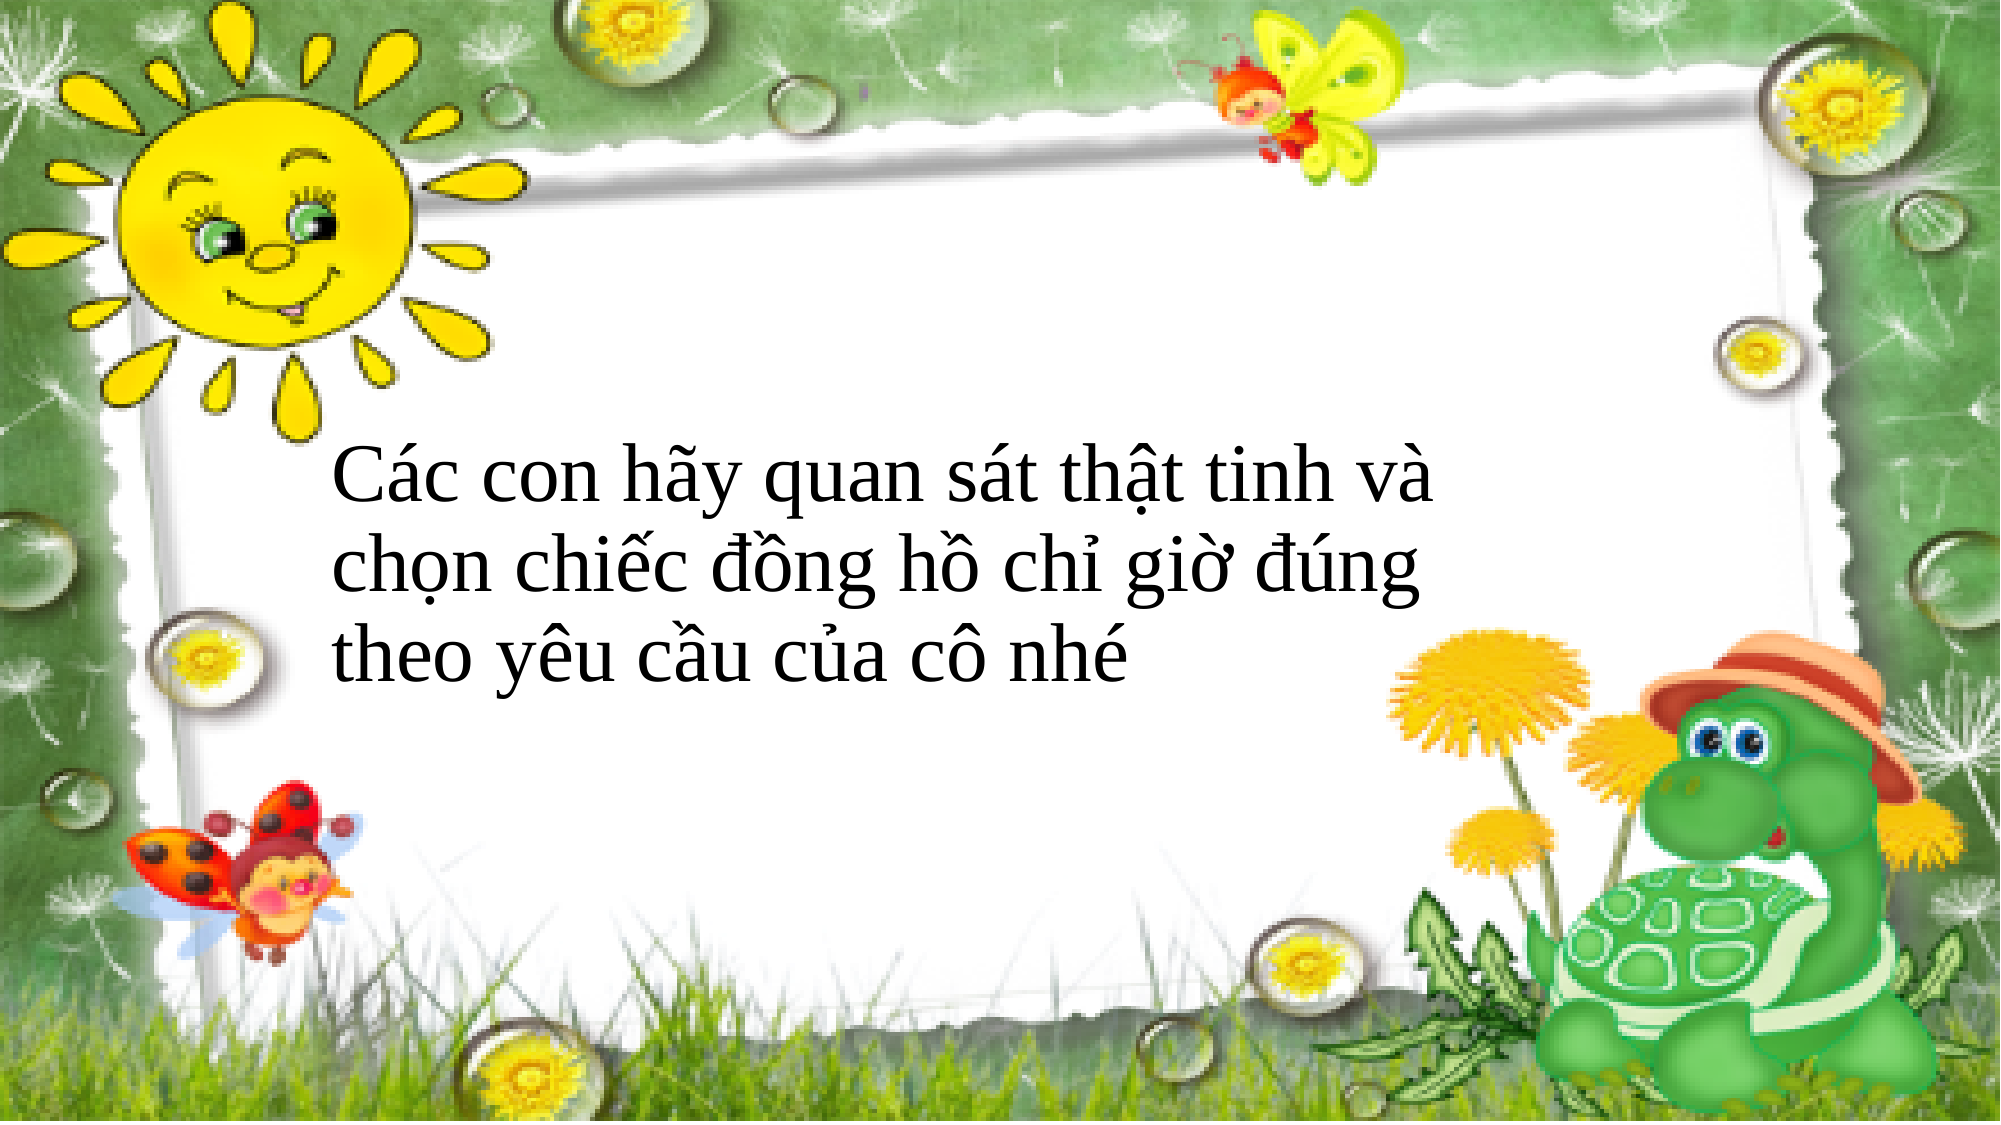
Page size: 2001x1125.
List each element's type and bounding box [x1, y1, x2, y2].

list [0, 0, 2000, 1121]
